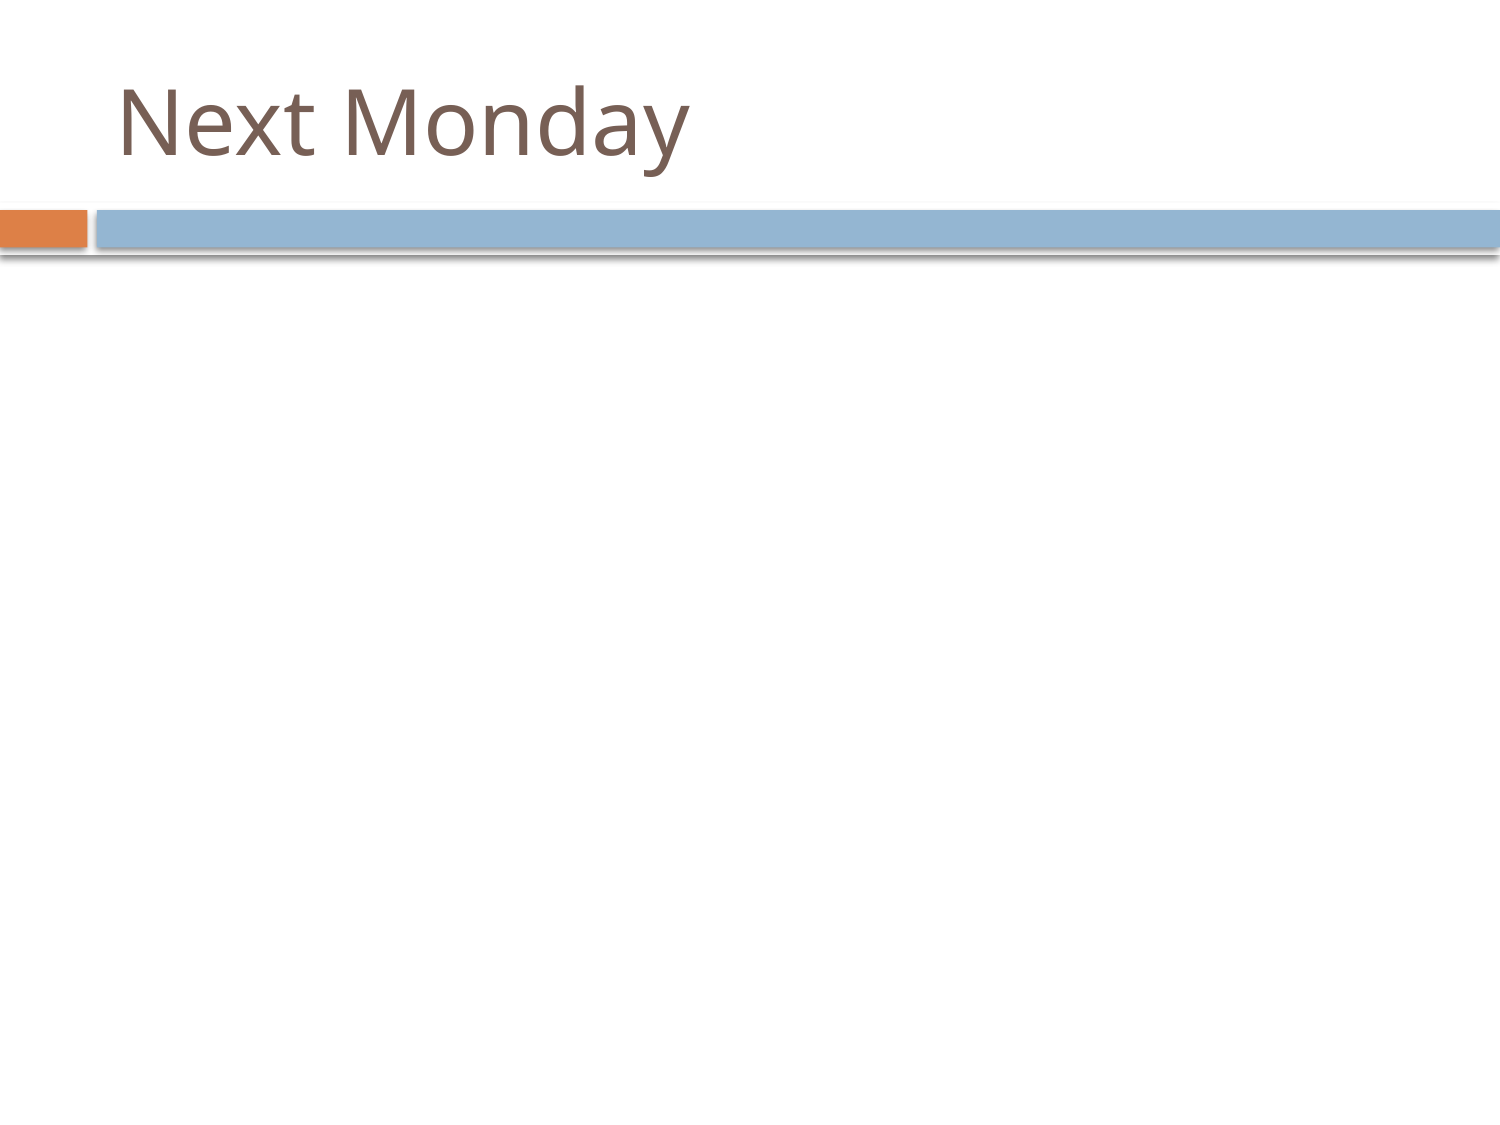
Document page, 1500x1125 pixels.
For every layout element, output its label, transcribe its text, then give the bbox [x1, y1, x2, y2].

title Next Monday [100, 37, 1438, 200]
